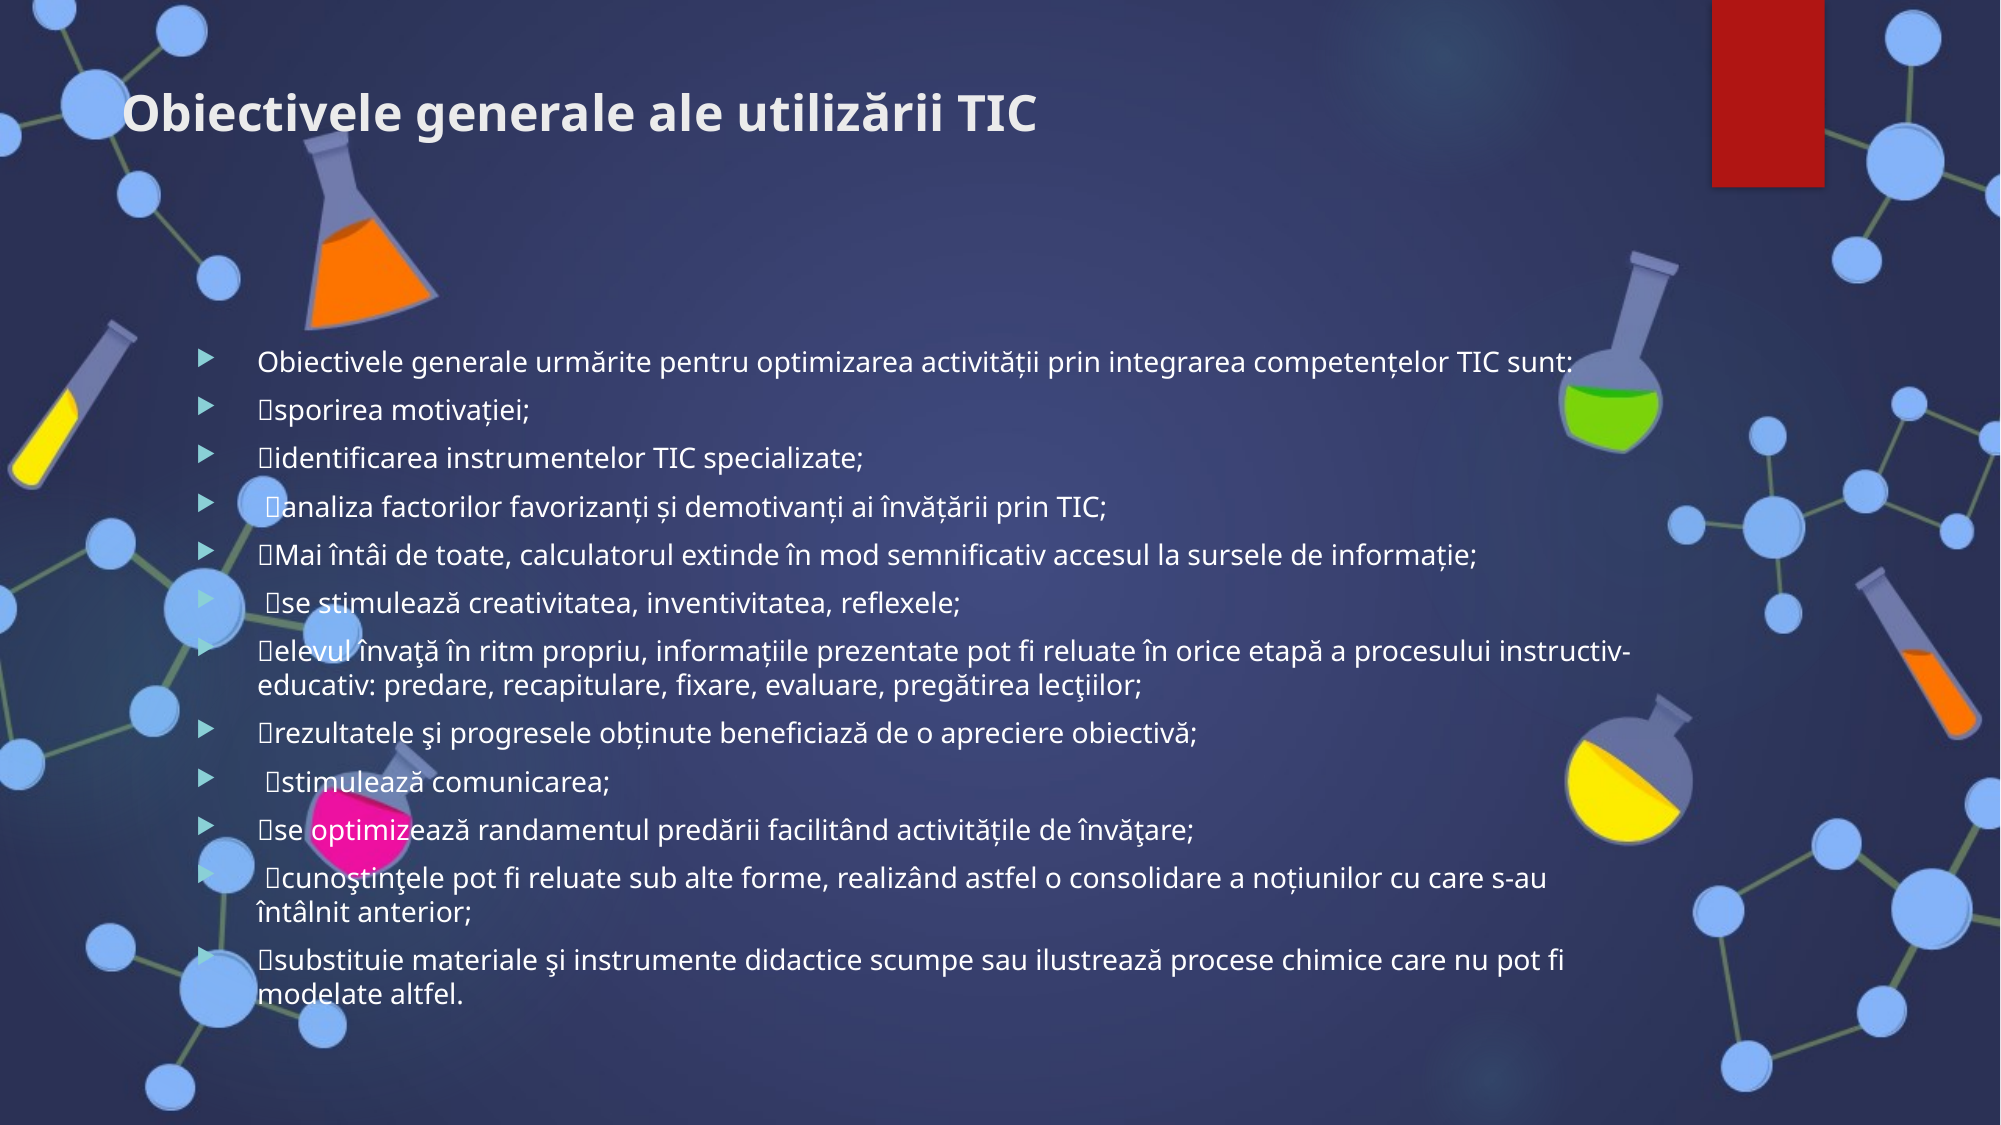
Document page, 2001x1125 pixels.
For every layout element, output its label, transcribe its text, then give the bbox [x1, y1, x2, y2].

list Obiectivele generale urmărite pentru optimizarea activității prin integrarea competențelor TIC sunt: sporirea motivației; identificarea instrumentelor TIC specializate; analiza factorilor favorizanți și demotivanți ai învățării prin TIC; Mai întâi de toate, calculatorul extinde în mod semnificativ accesul la sursele de informație; se stimulează creativitatea, inventivitatea, reflexele; elevul învaţă în ritm propriu, informațiile prezentate pot fi reluate în orice etapă a procesului instructiv-educativ: predare, recapitulare, fixare, evaluare, pregătirea lecţiilor; rezultatele şi progresele obținute beneficiază de o apreciere obiectivă; stimulează comunicarea; se optimizează randamentul predării facilitând activitățile de învăţare; cunoştinţele pot fi reluate sub alte forme, realizând astfel o consolidare a noțiunilor cu care s-au întâlnit anterior; substituie materiale şi instrumente didactice scumpe sau ilustrează procese chimice care nu pot fi modelate altfel. [181, 336, 1649, 1025]
picture [0, 0, 2001, 1125]
title Obiectivele generale ale utilizării TIC [106, 74, 1649, 304]
